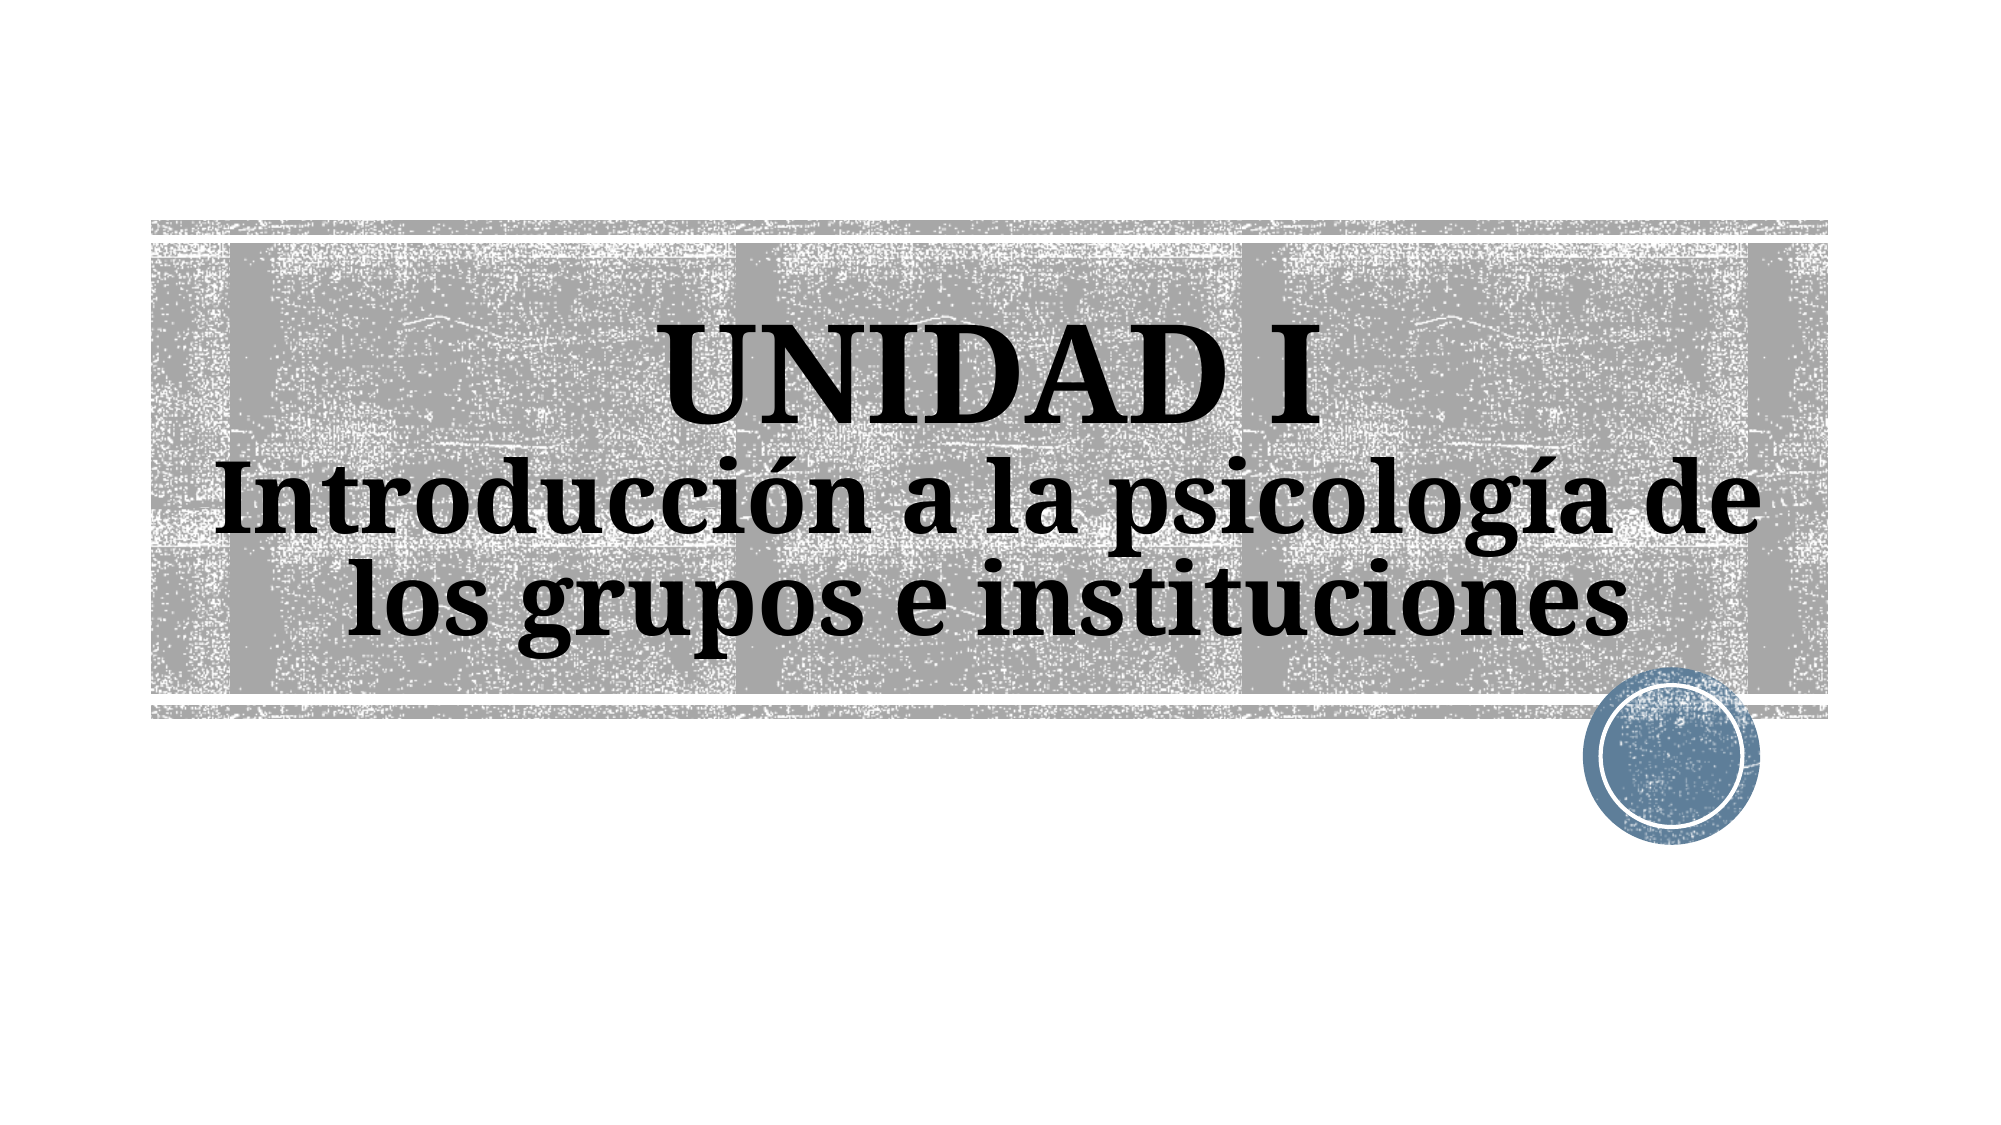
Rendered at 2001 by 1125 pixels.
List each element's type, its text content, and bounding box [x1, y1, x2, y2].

title UNIDAD I Introducción a la psicología de los grupos e instituciones [172, 234, 1808, 733]
picture [1582, 733, 1761, 845]
picture [1603, 733, 1740, 824]
